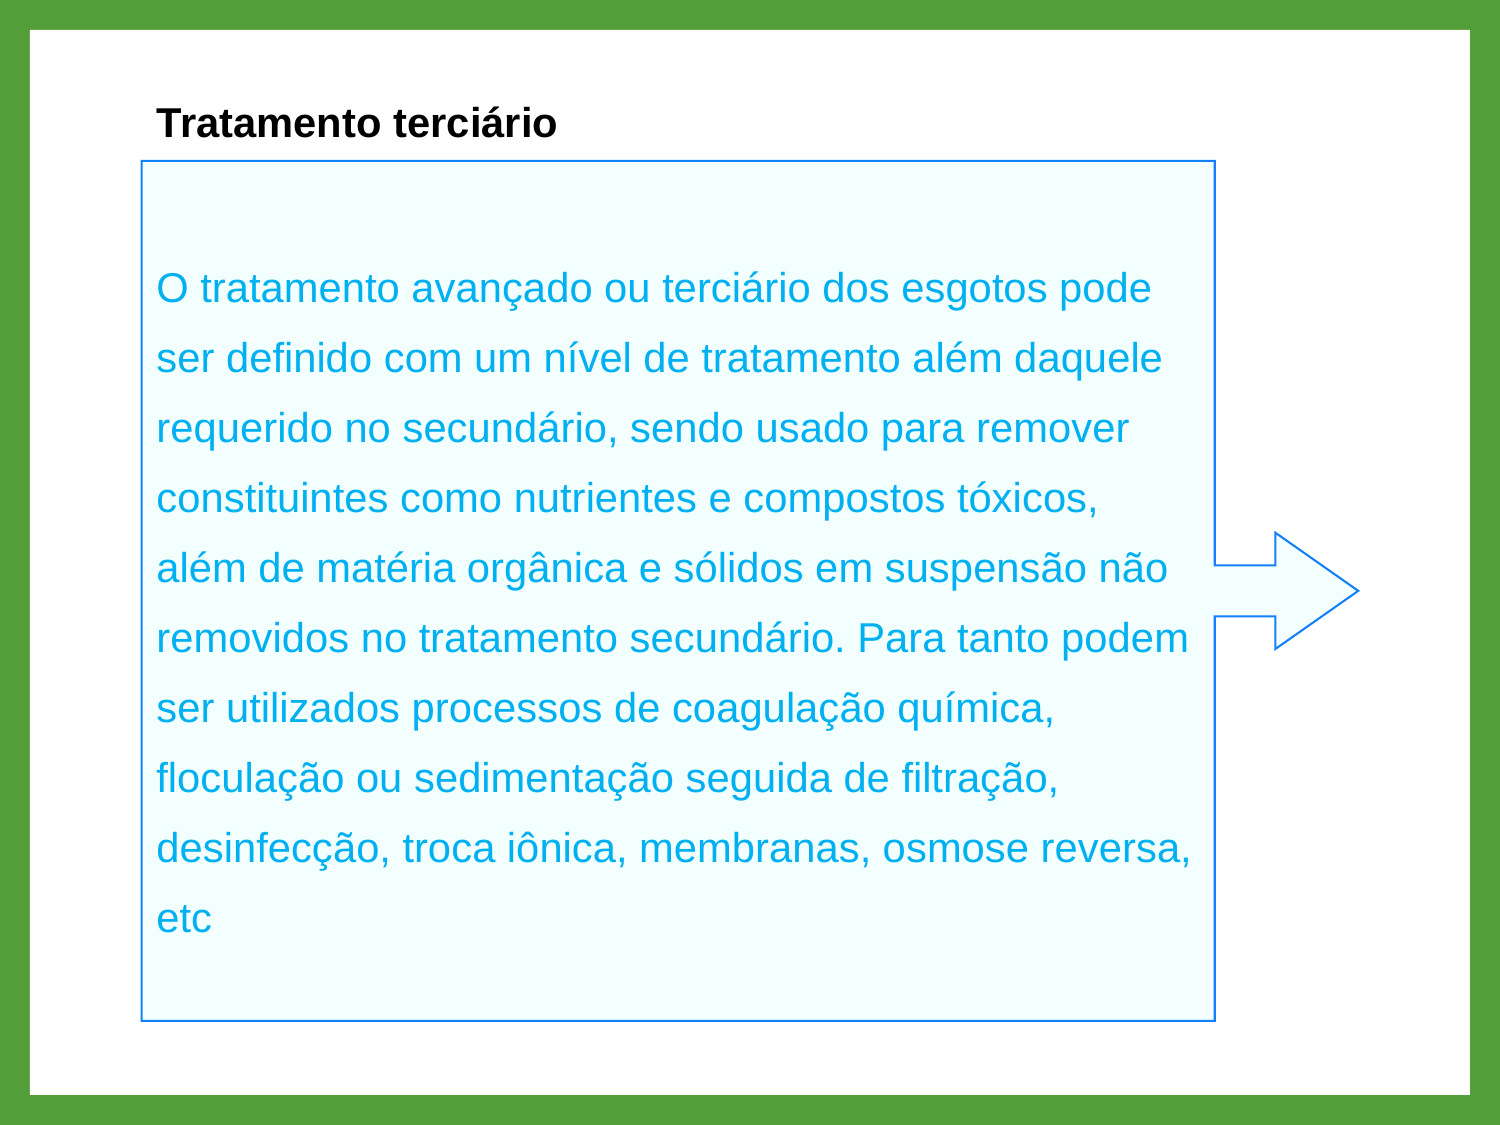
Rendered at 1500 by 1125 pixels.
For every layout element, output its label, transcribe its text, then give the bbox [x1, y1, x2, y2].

text_box O tratamento avançado ou terciário dos esgotos pode ser definido com um nível de tratamento além daquele requerido no secundário, sendo usado para remover constituintes como nutrientes e compostos tóxicos, além de matéria orgânica e sólidos em suspensão não removidos no tratamento secundário. Para tanto podem ser utilizados processos de coagulação química, floculação ou sedimentação seguida de filtração, desinfecção, troca iônica, membranas, osmose reversa, etc [141, 160, 1359, 1021]
text_box Tratamento terciário [142, 93, 574, 154]
